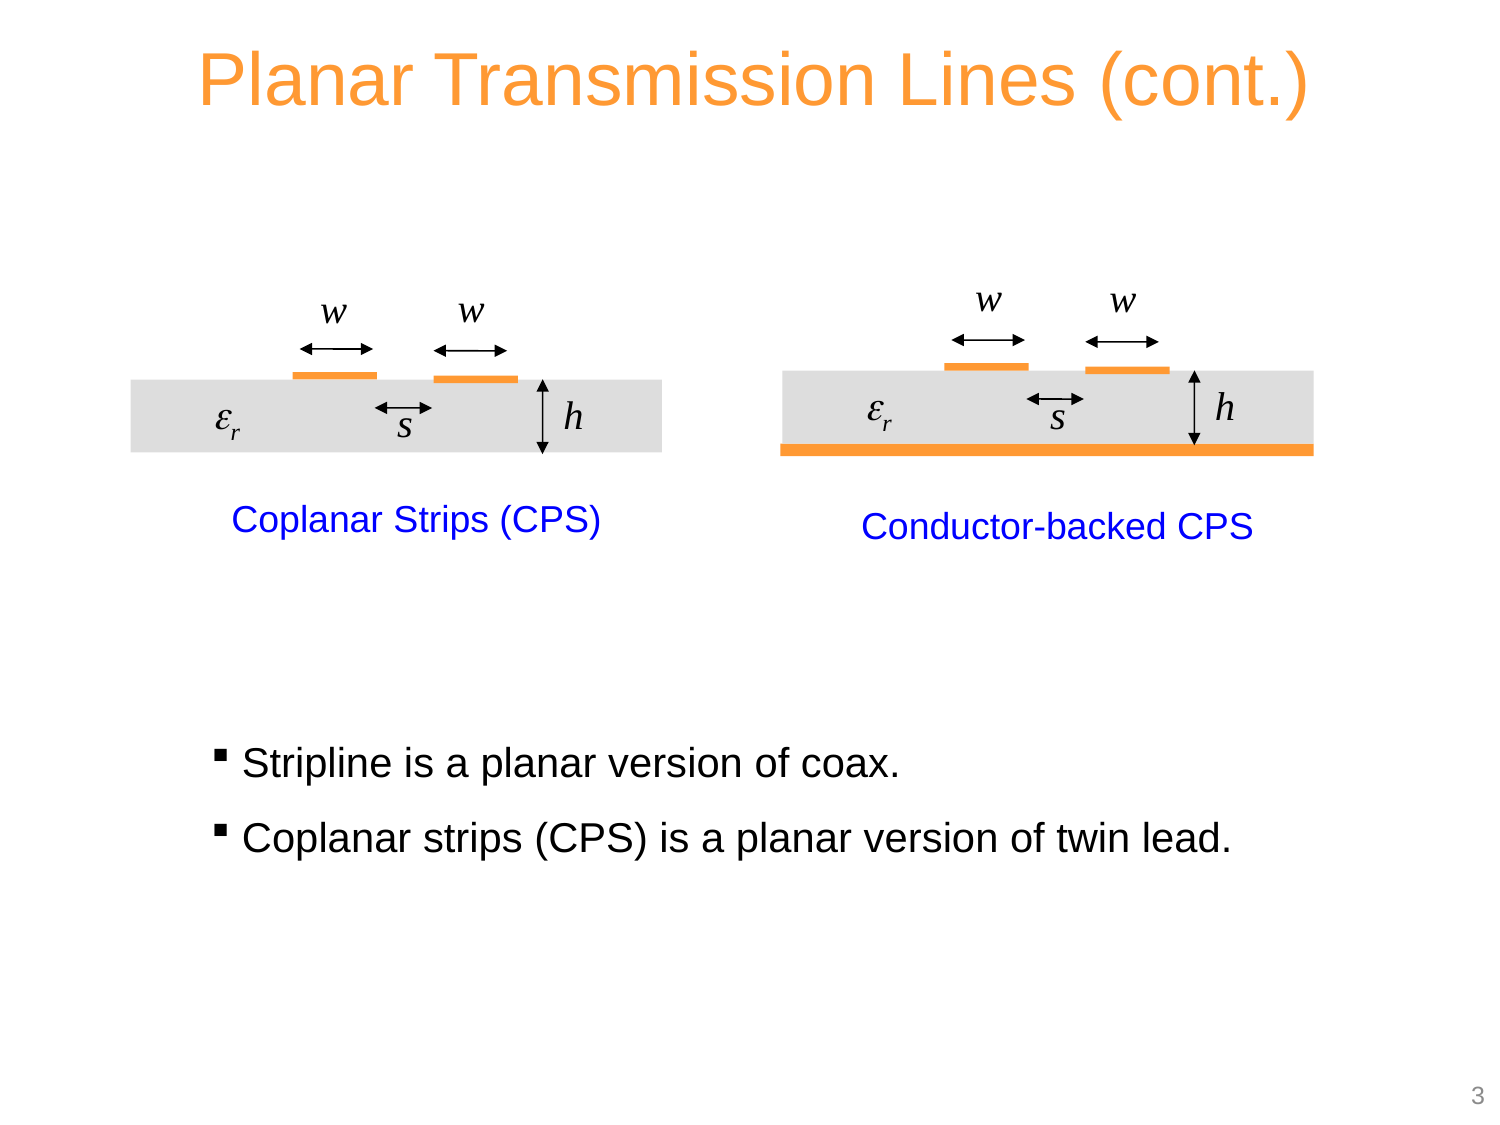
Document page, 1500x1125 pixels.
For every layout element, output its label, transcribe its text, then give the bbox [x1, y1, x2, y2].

text_box Stripline is a planar version of coax. Coplanar strips (CPS) is a planar version of twin lead. [196, 728, 1249, 869]
text_box Planar Transmission Lines (cont.) [173, 23, 1336, 129]
slide_number 3 [1149, 1065, 1500, 1125]
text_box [780, 284, 1314, 556]
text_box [130, 295, 663, 549]
